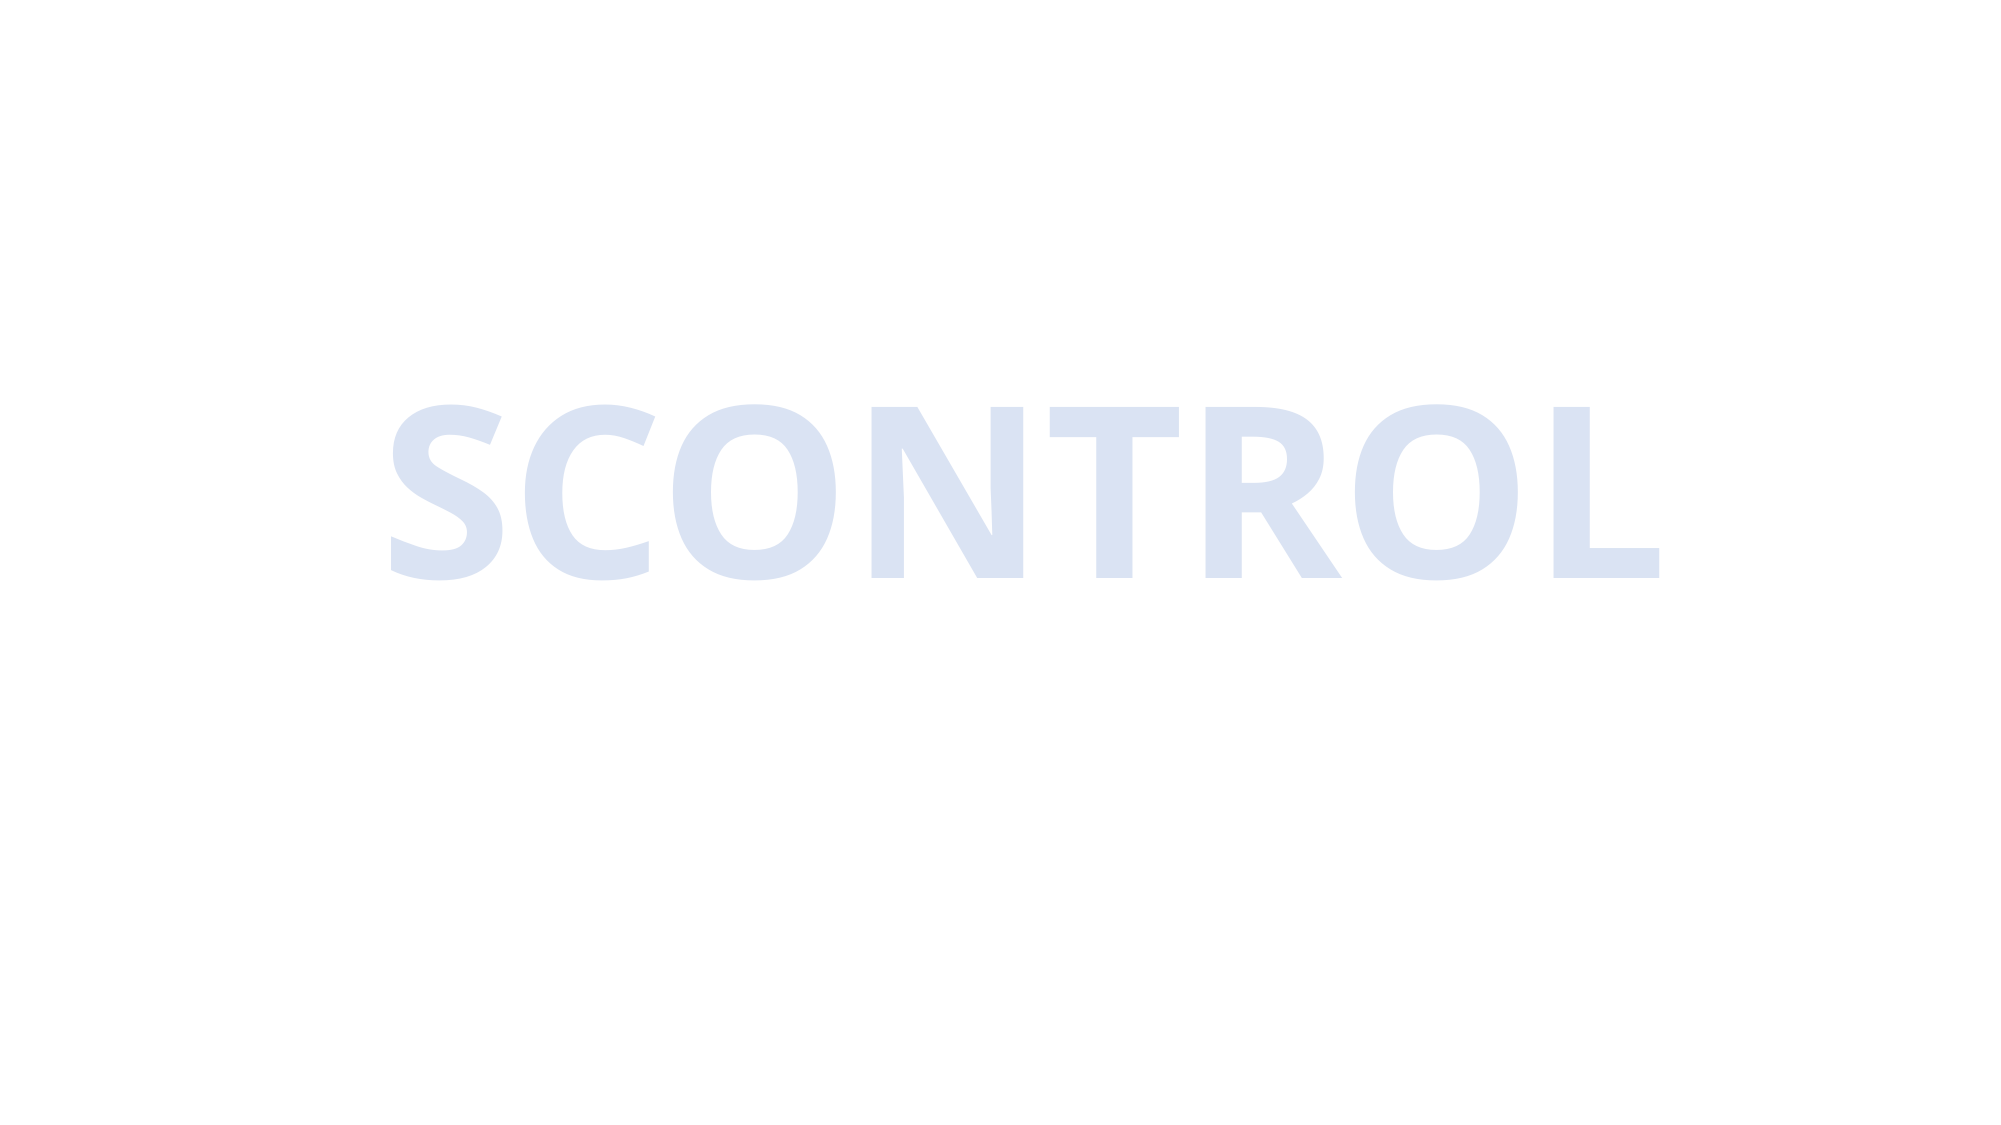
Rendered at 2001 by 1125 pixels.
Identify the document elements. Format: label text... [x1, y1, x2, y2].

text_box SCONTROL [355, 330, 1694, 634]
